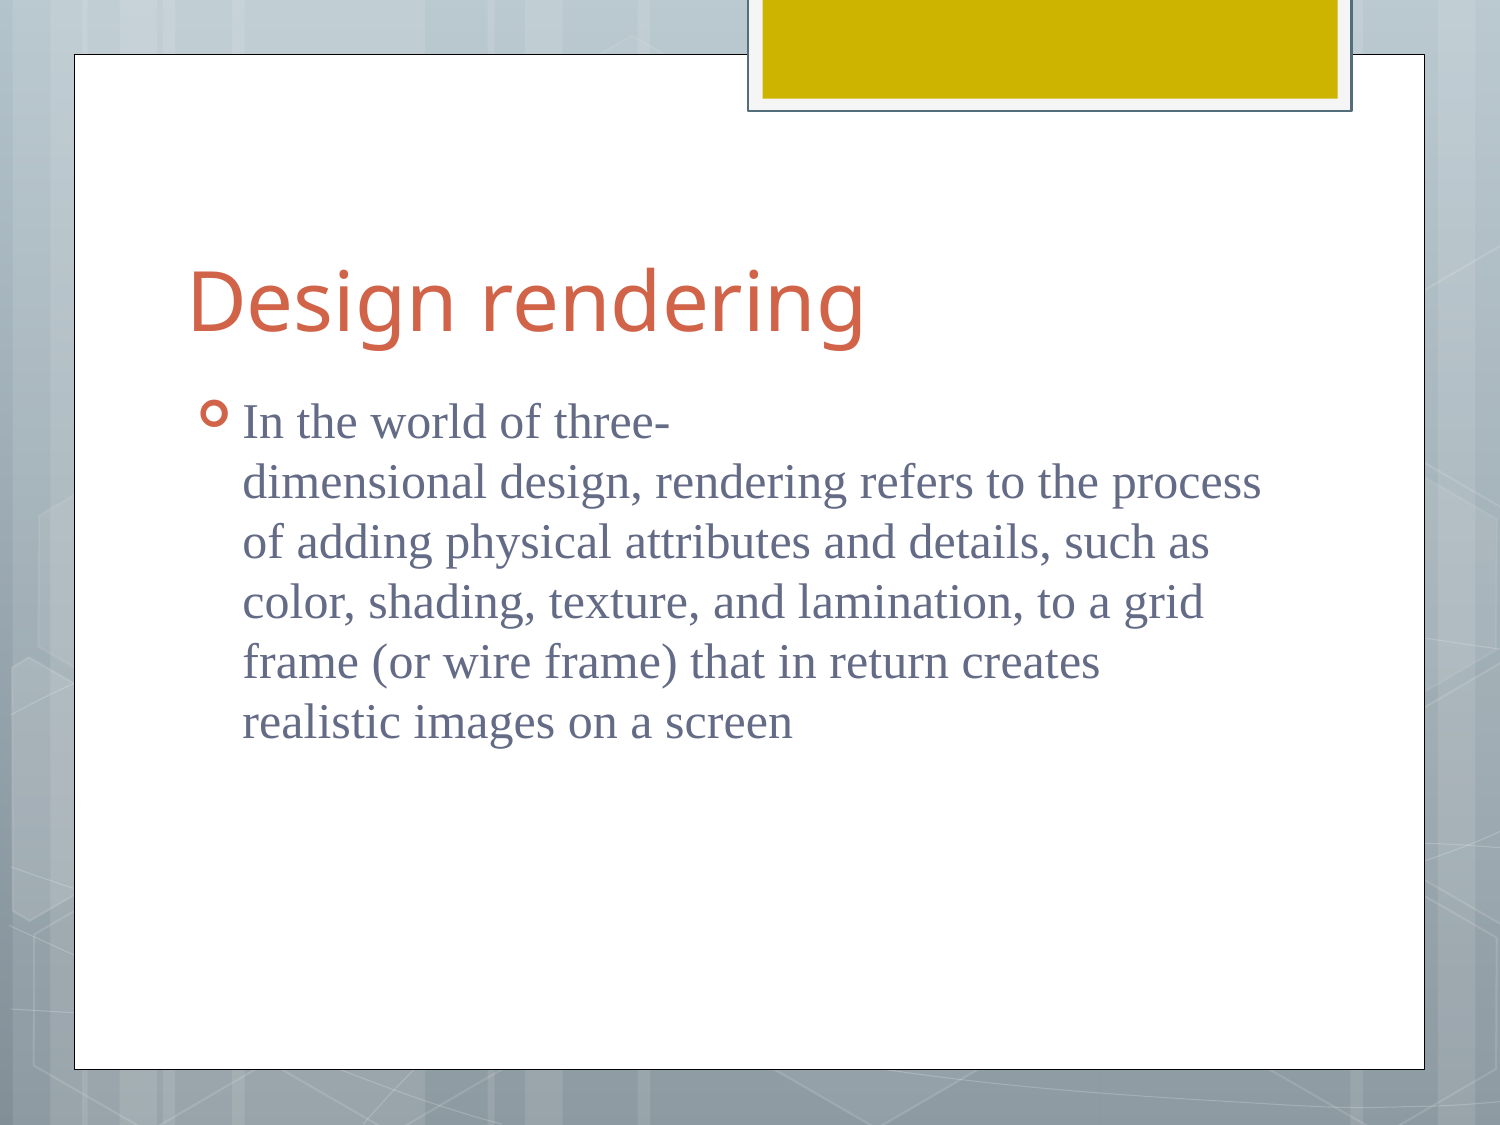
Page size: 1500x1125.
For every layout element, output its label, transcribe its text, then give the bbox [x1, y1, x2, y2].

title Design rendering [171, 168, 1324, 357]
list In the world of three-dimensional design, rendering refers to the process of adding physical attributes and details, such as color, shading, texture, and lamination, to a grid frame (or wire frame) that in return creates realistic images on a screen [171, 381, 1283, 957]
